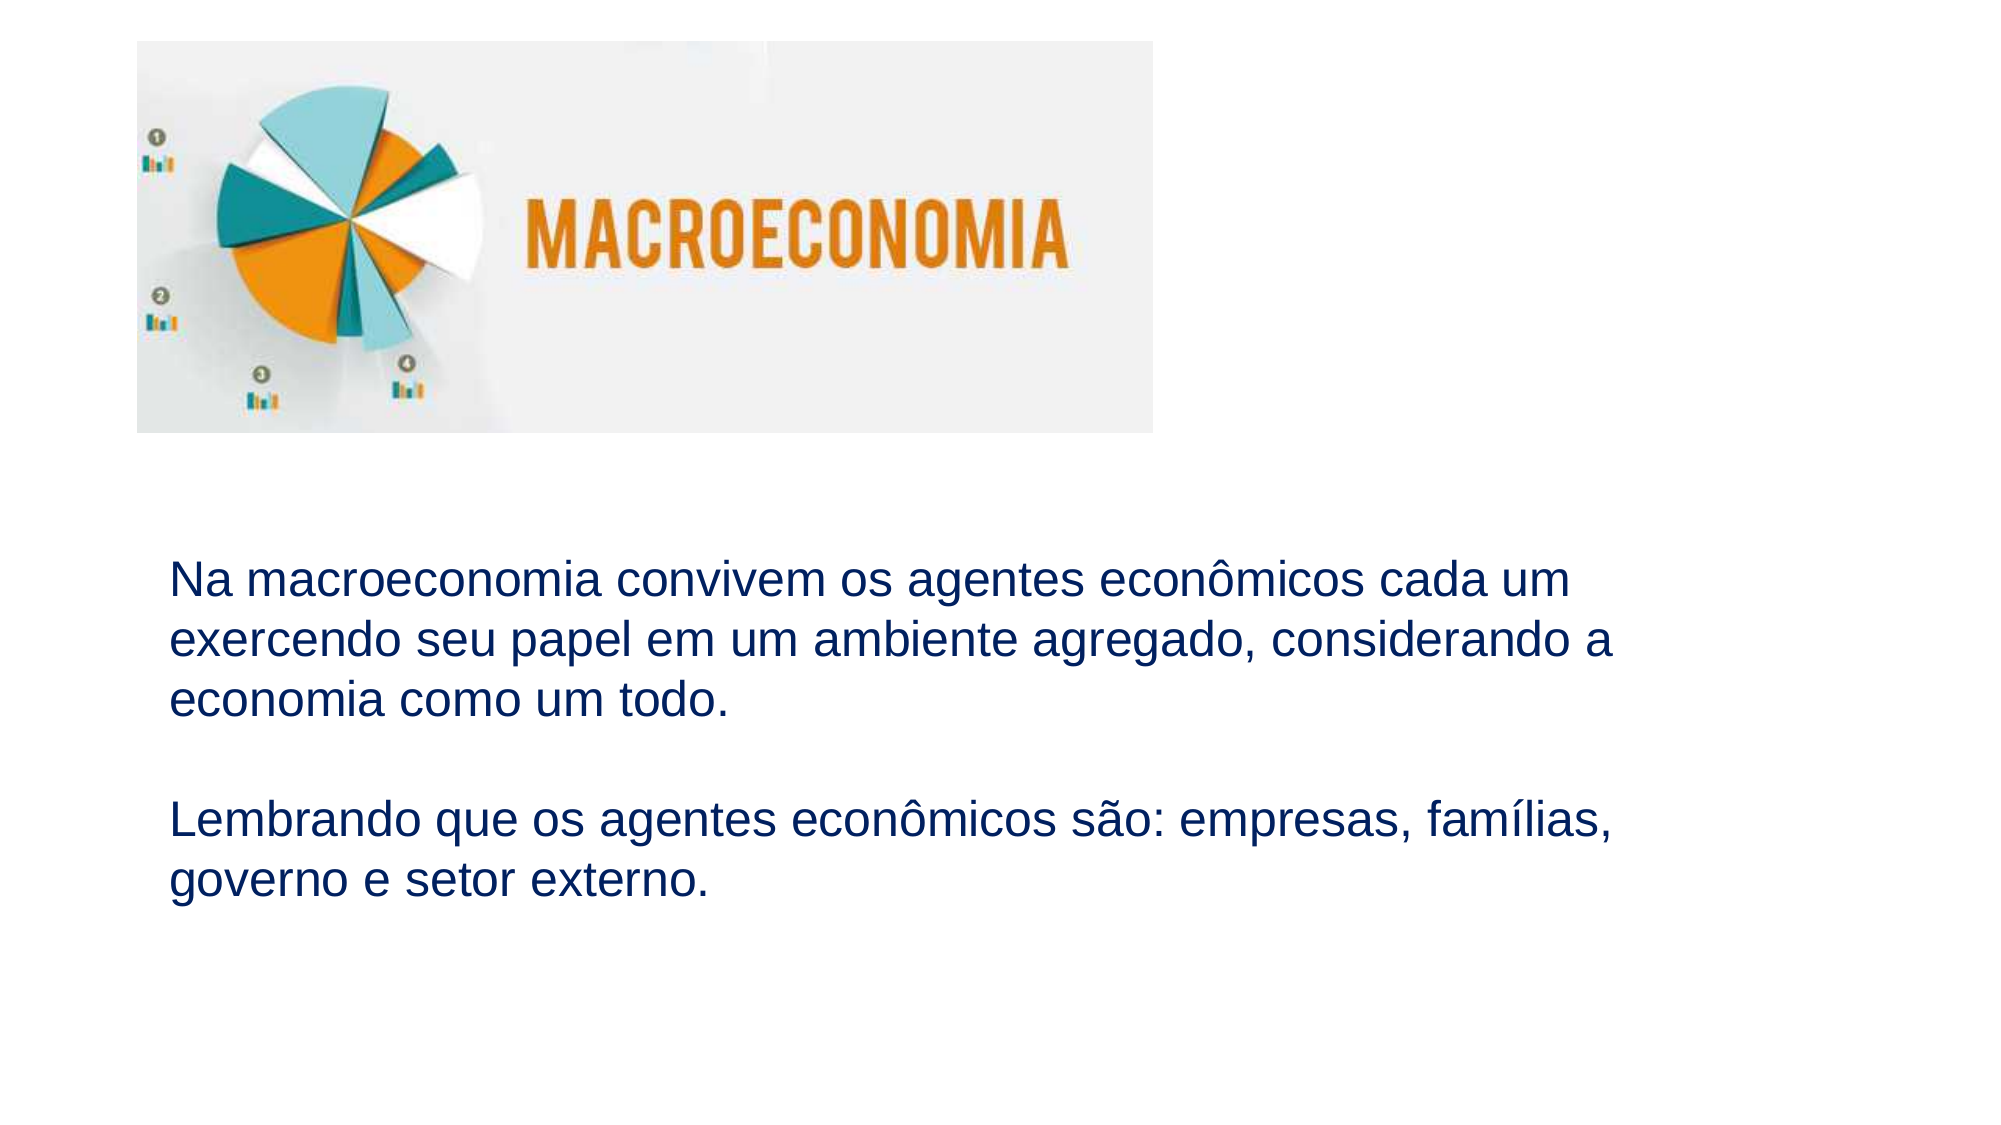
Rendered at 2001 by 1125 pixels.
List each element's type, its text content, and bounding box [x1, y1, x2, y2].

picture [136, 41, 1153, 433]
text_box Na macroeconomia convivem os agentes econômicos cada um exercendo seu papel em um ambiente agregado, considerando a economia como um todo. Lembrando que os agentes econômicos são: empresas, famílias, governo e setor externo. [154, 538, 1719, 978]
